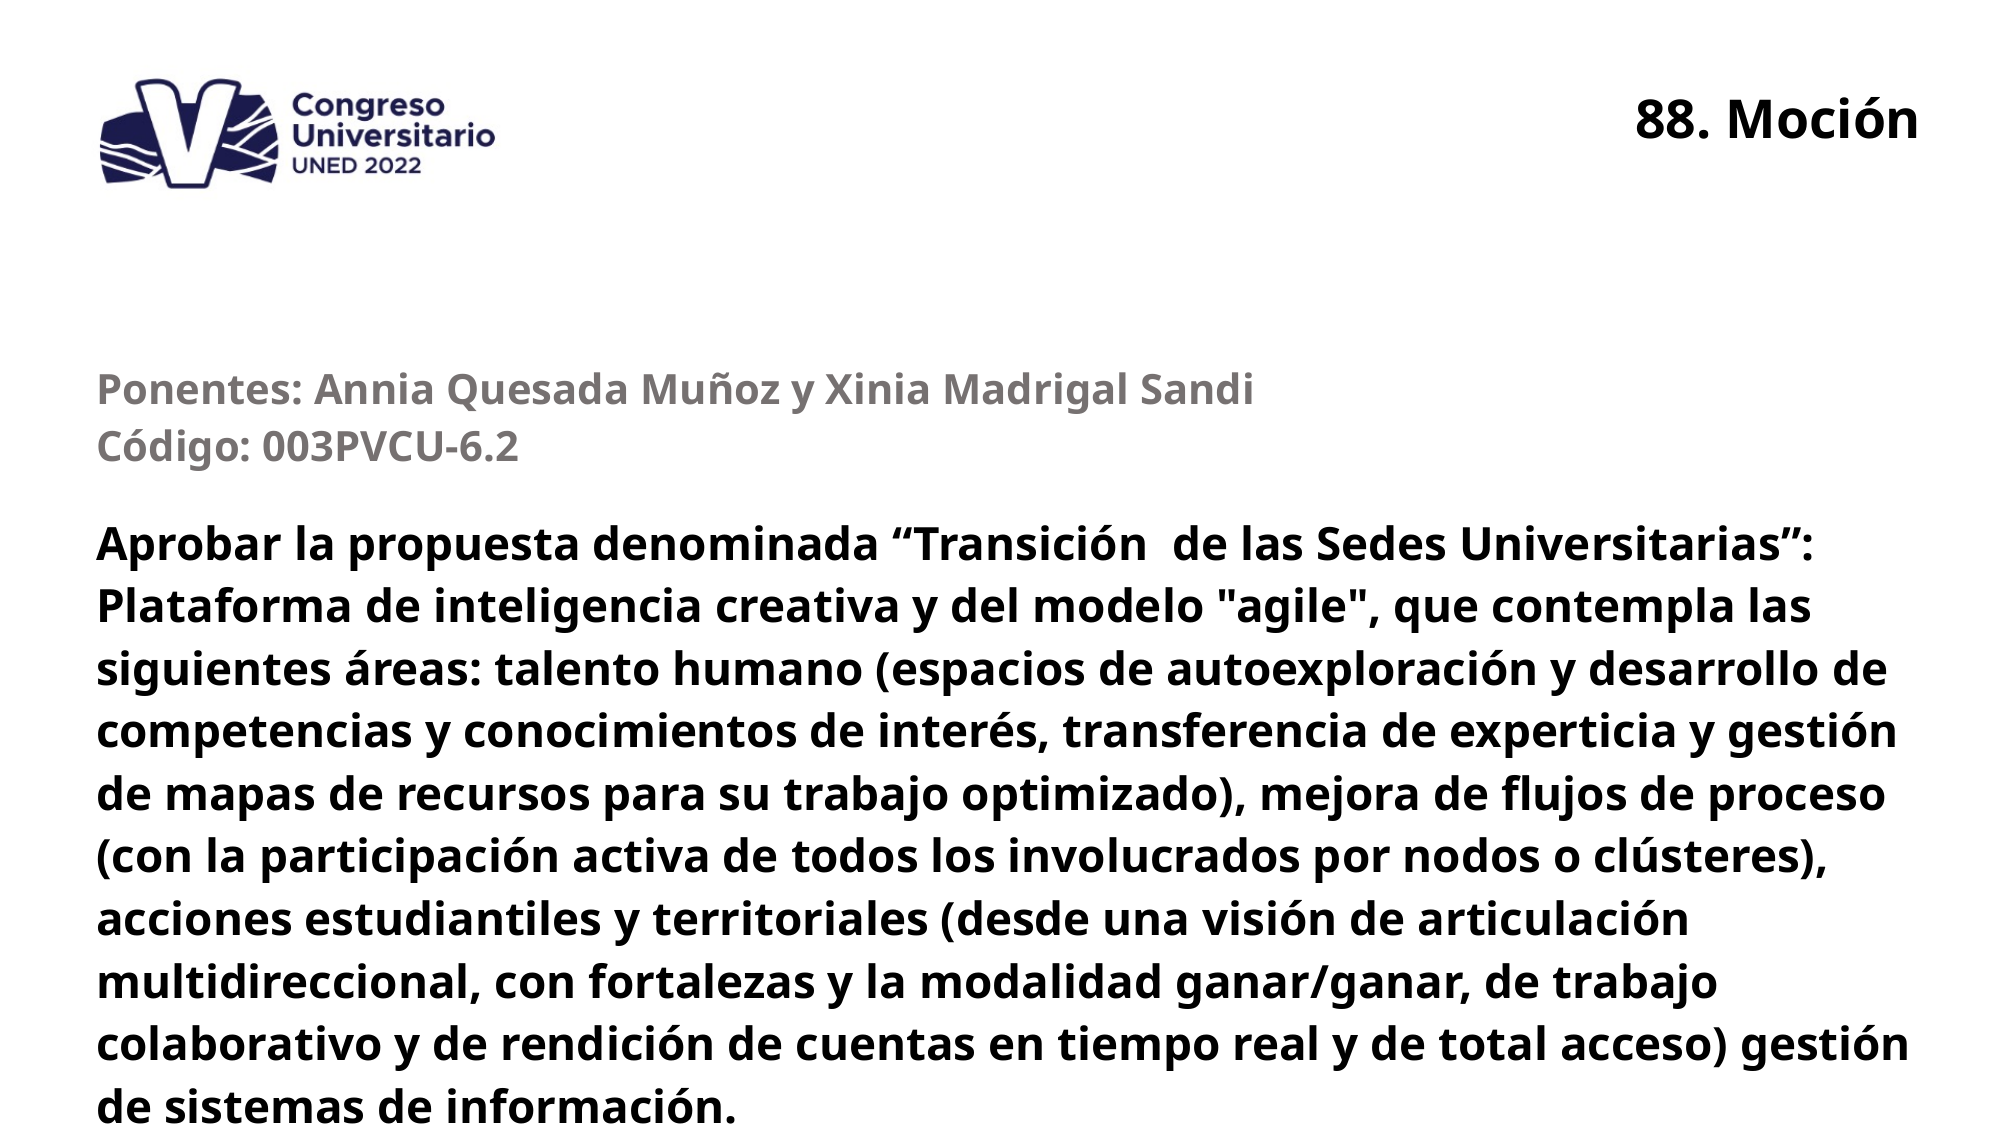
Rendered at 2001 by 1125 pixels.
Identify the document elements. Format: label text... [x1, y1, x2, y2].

table_header Ponentes: Annia Quesada Muñoz y Xinia Madrigal Sandi Código: 003PVCU-6.2 [86, 361, 1961, 511]
picture [0, 0, 2001, 1125]
table_cell Aprobar la propuesta denominada “Transición de las Sedes Universitarias”: Plataforma de inteligencia creativa y del modelo "agile", que contempla las siguientes áreas: talento humano (espacios de autoexploración y desarrollo de competencias y conocimientos de interés, transferencia de experticia y gestión de mapas de recursos para su trabajo optimizado), mejora de flujos de proceso (con la participación activa de todos los involucrados por nodos o clústeres), acciones estudiantiles y territoriales (desde una visión de articulación multidireccional, con fortalezas y la modalidad ganar/ganar, de trabajo colaborativo y de rendición de cuentas en tiempo real y de total acceso) gestión de sistemas de información. [85, 511, 1962, 1125]
text_box 88. Moción [1585, 78, 1937, 160]
